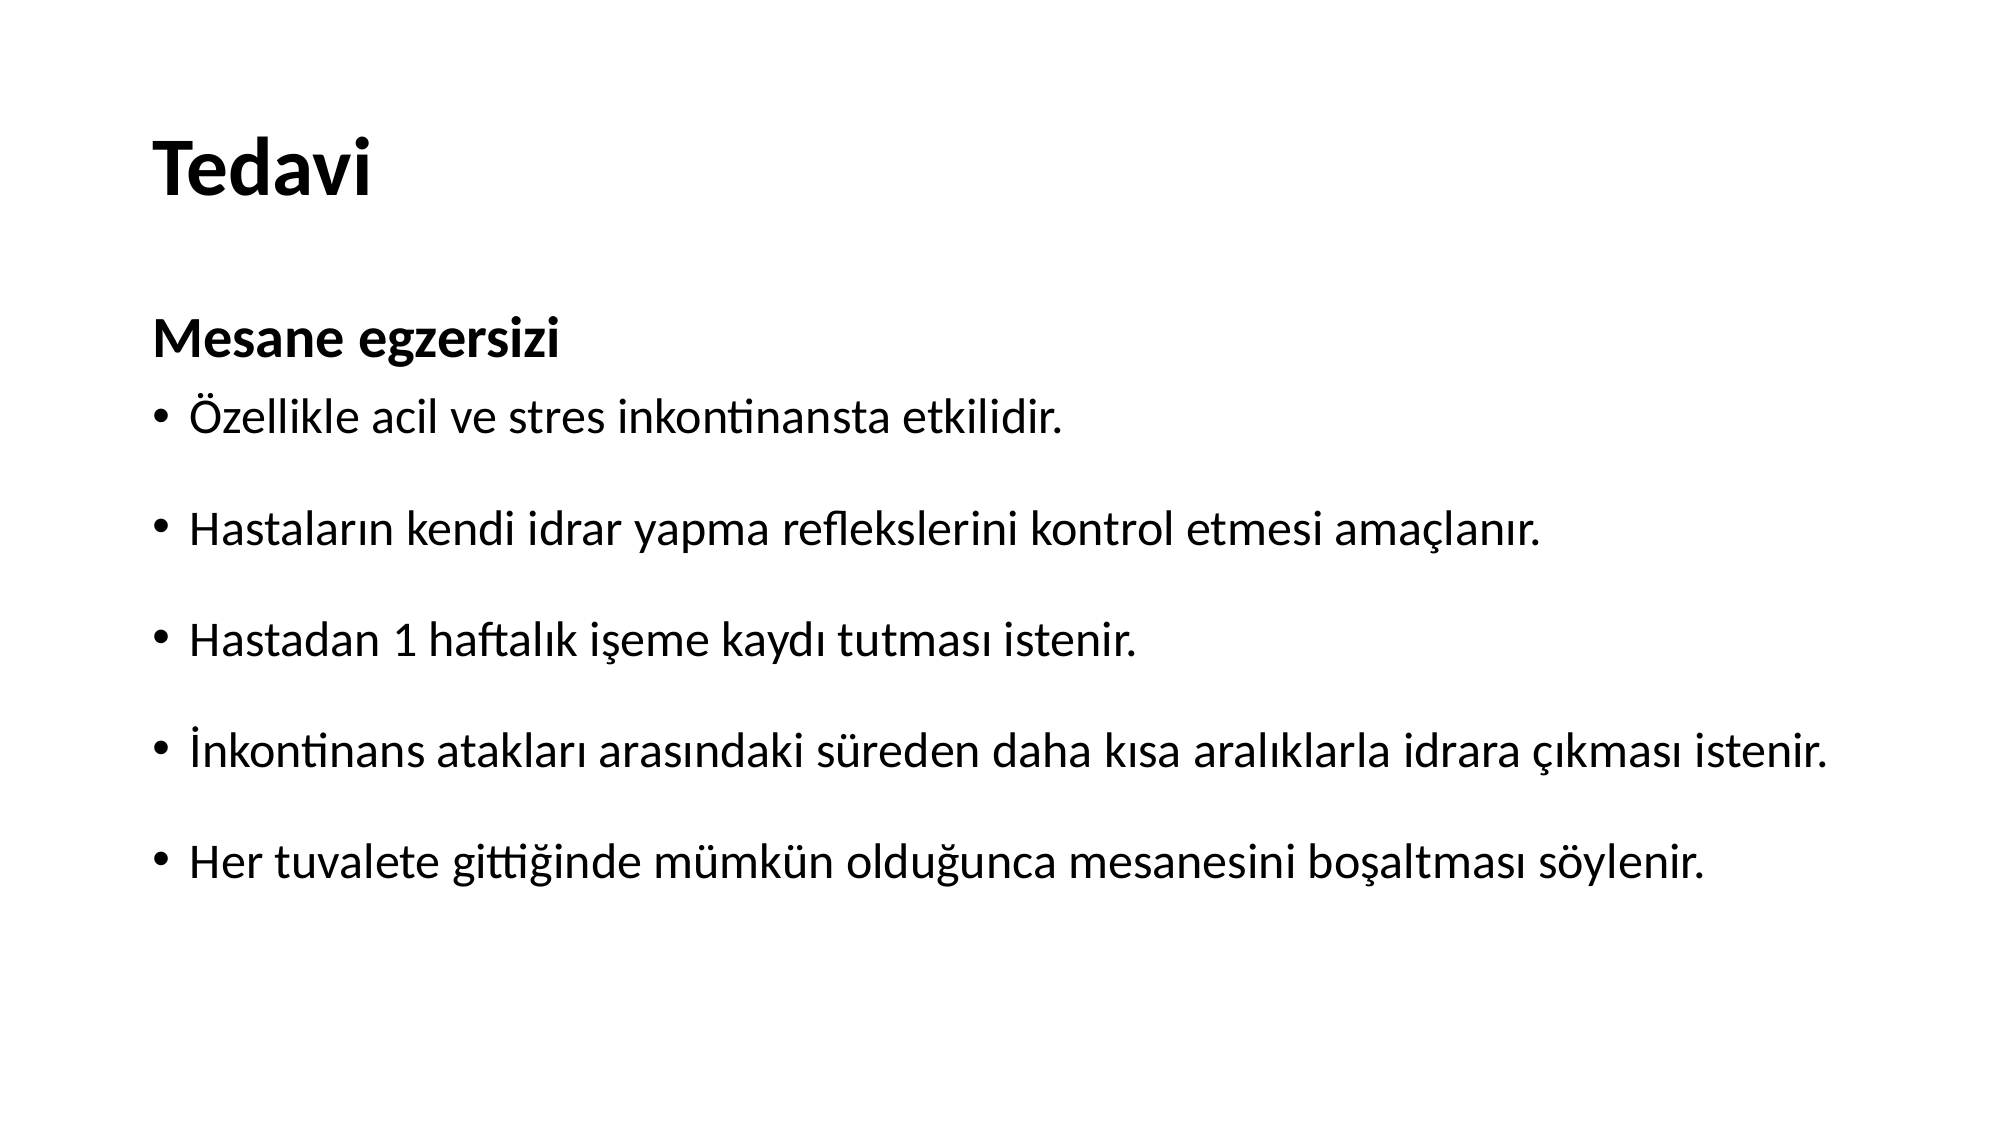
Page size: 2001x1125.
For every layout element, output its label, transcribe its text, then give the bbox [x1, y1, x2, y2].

list Mesane egzersizi Özellikle acil ve stres inkontinansta etkilidir. Hastaların kendi idrar yapma reflekslerini kontrol etmesi amaçlanır. Hastadan 1 haftalık işeme kaydı tutması istenir. İnkontinans atakları arasındaki süreden daha kısa aralıklarla idrara çıkması istenir. Her tuvalete gittiğinde mümkün olduğunca mesanesini boşaltması söylenir. [137, 299, 1863, 1014]
title Tedavi [137, 59, 1863, 278]
